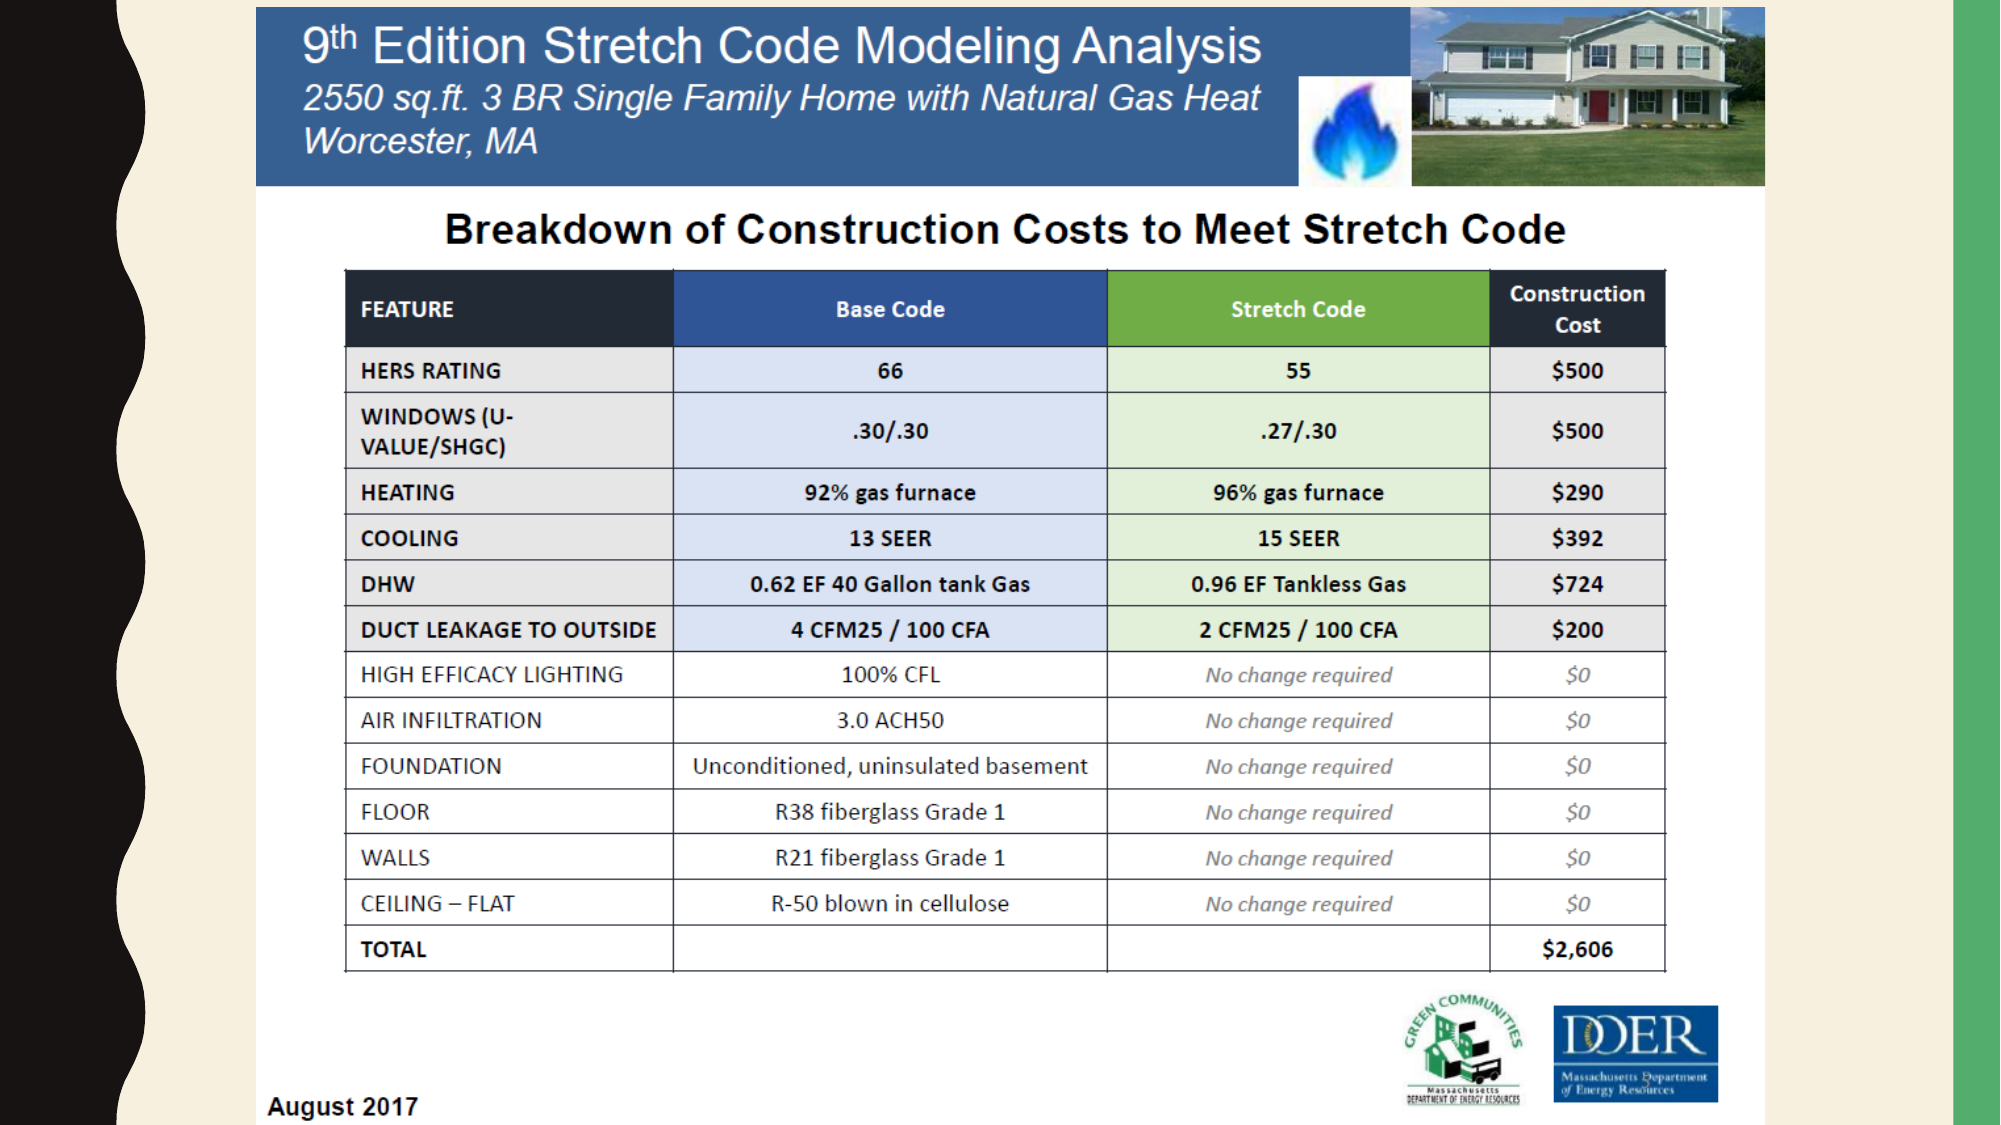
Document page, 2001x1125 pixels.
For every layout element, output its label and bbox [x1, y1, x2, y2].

picture [256, 7, 1766, 1125]
